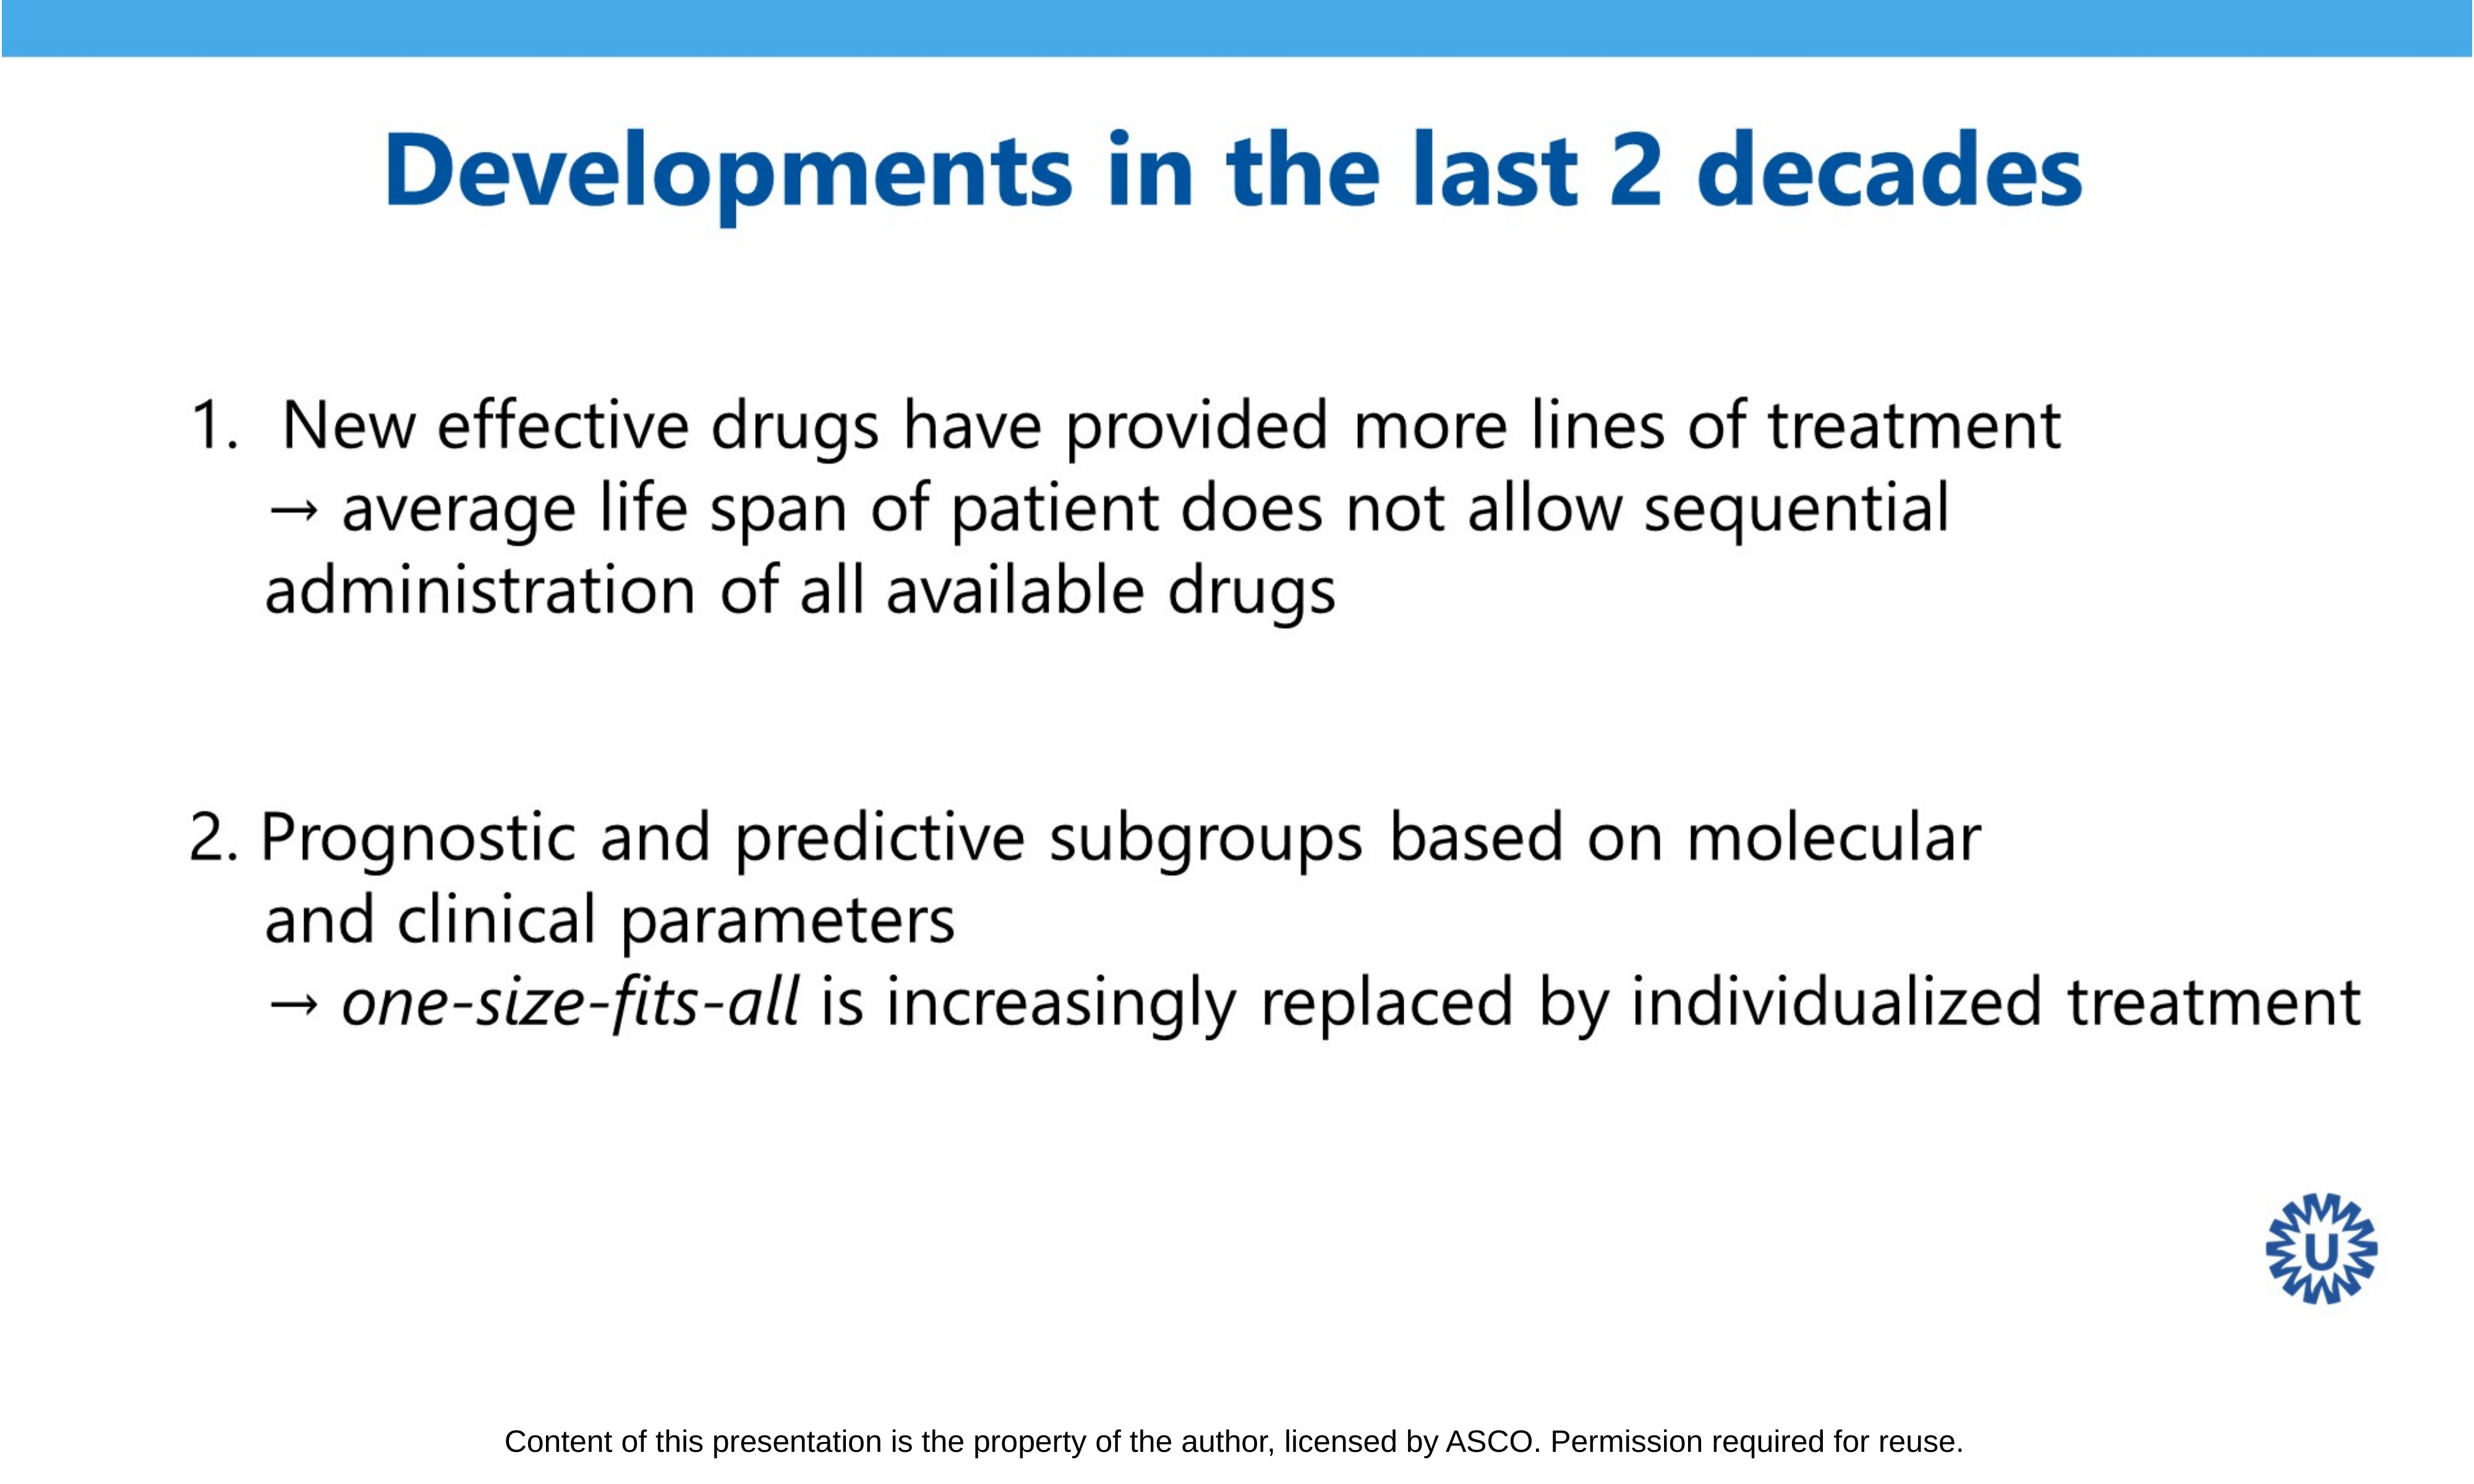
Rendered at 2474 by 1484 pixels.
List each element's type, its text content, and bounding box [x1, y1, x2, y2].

text_box Content of this presentation is the property of the author, licensed by ASCO. Permission required for reuse. [0, 1399, 2474, 1477]
picture [2, 0, 2472, 1389]
